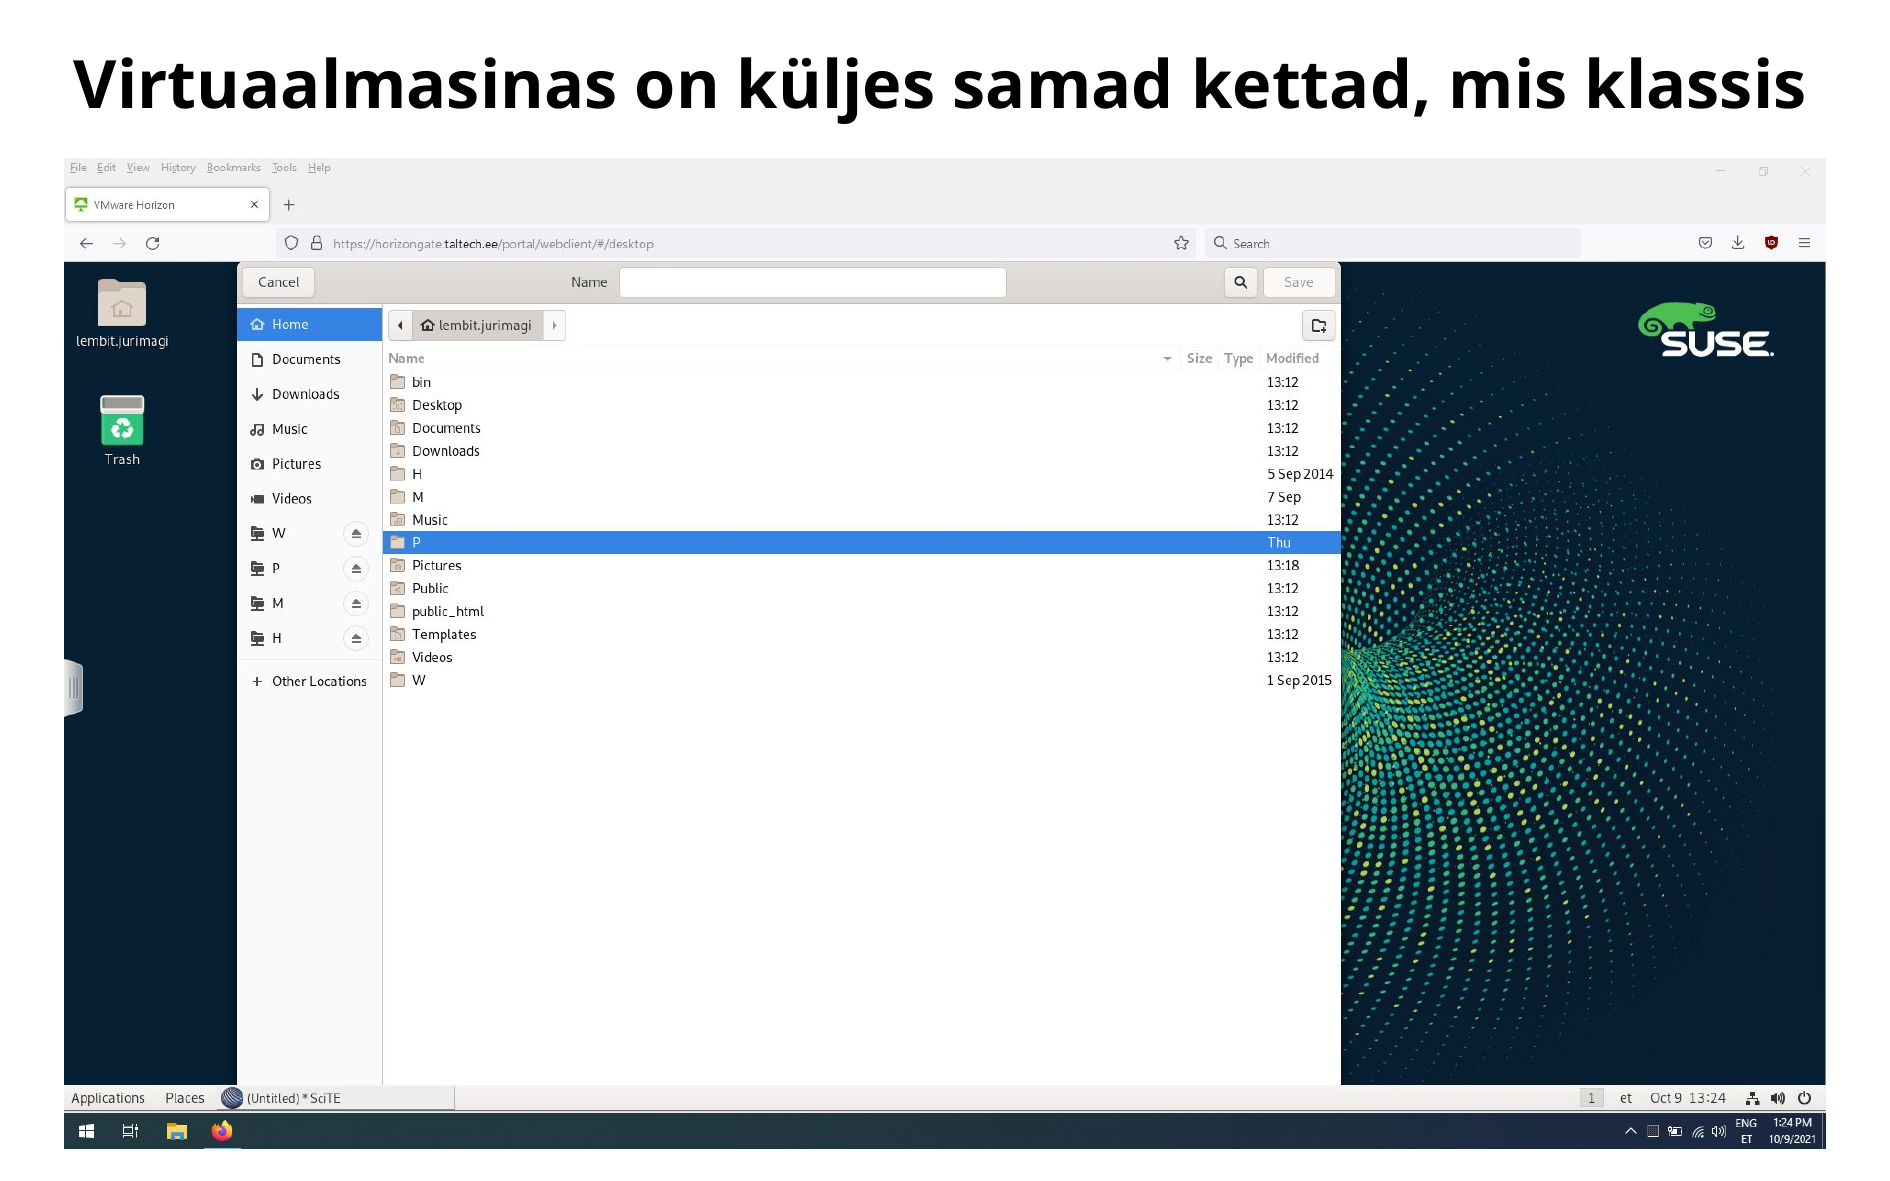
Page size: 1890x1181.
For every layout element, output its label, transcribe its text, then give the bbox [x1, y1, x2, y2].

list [64, 158, 1826, 1149]
title Virtuaalmasinas on küljes samad kettad, mis klassis [59, 34, 1831, 140]
